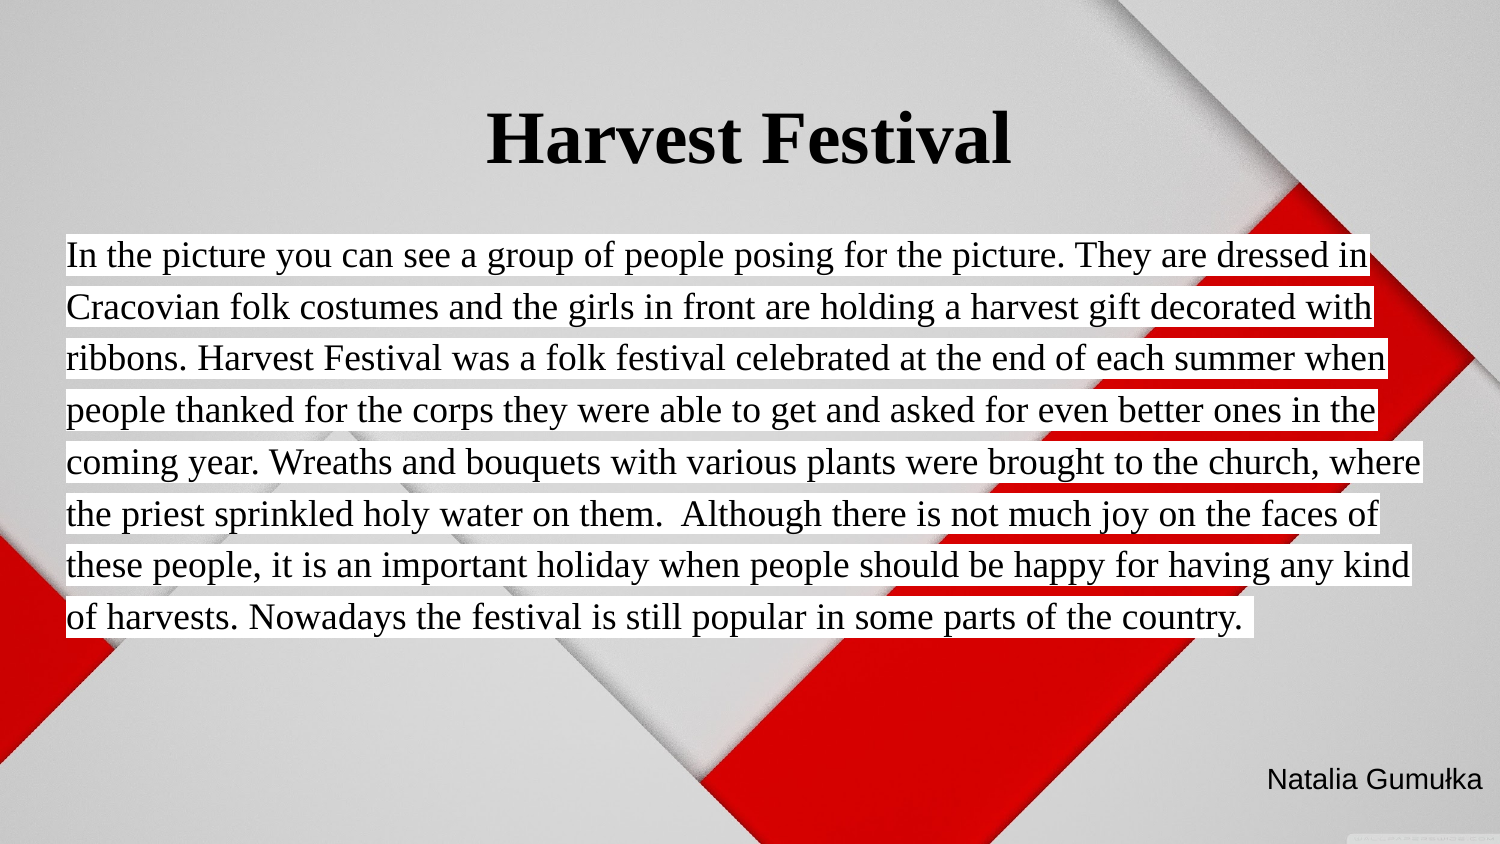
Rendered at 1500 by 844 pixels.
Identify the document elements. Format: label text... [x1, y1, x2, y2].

picture [0, 0, 1500, 844]
text_box Natalia Gumułka [1251, 745, 1500, 811]
list In the picture you can see a group of people posing for the picture. They are dressed in Cracovian folk costumes and the girls in front are holding a harvest gift decorated with ribbons. Harvest Festival was a folk festival celebrated at the end of each summer when people thanked for the corps they were able to get and asked for even better ones in the coming year. Wreaths and bouquets with various plants were brought to the church, where the priest sprinkled holy water on them. Although there is not much joy on the faces of these people, it is an important holiday when people should be happy for having any kind of harvests. Nowadays the festival is still popular in some parts of the country. [51, 208, 1449, 769]
title Harvest Festival [51, 72, 1449, 167]
